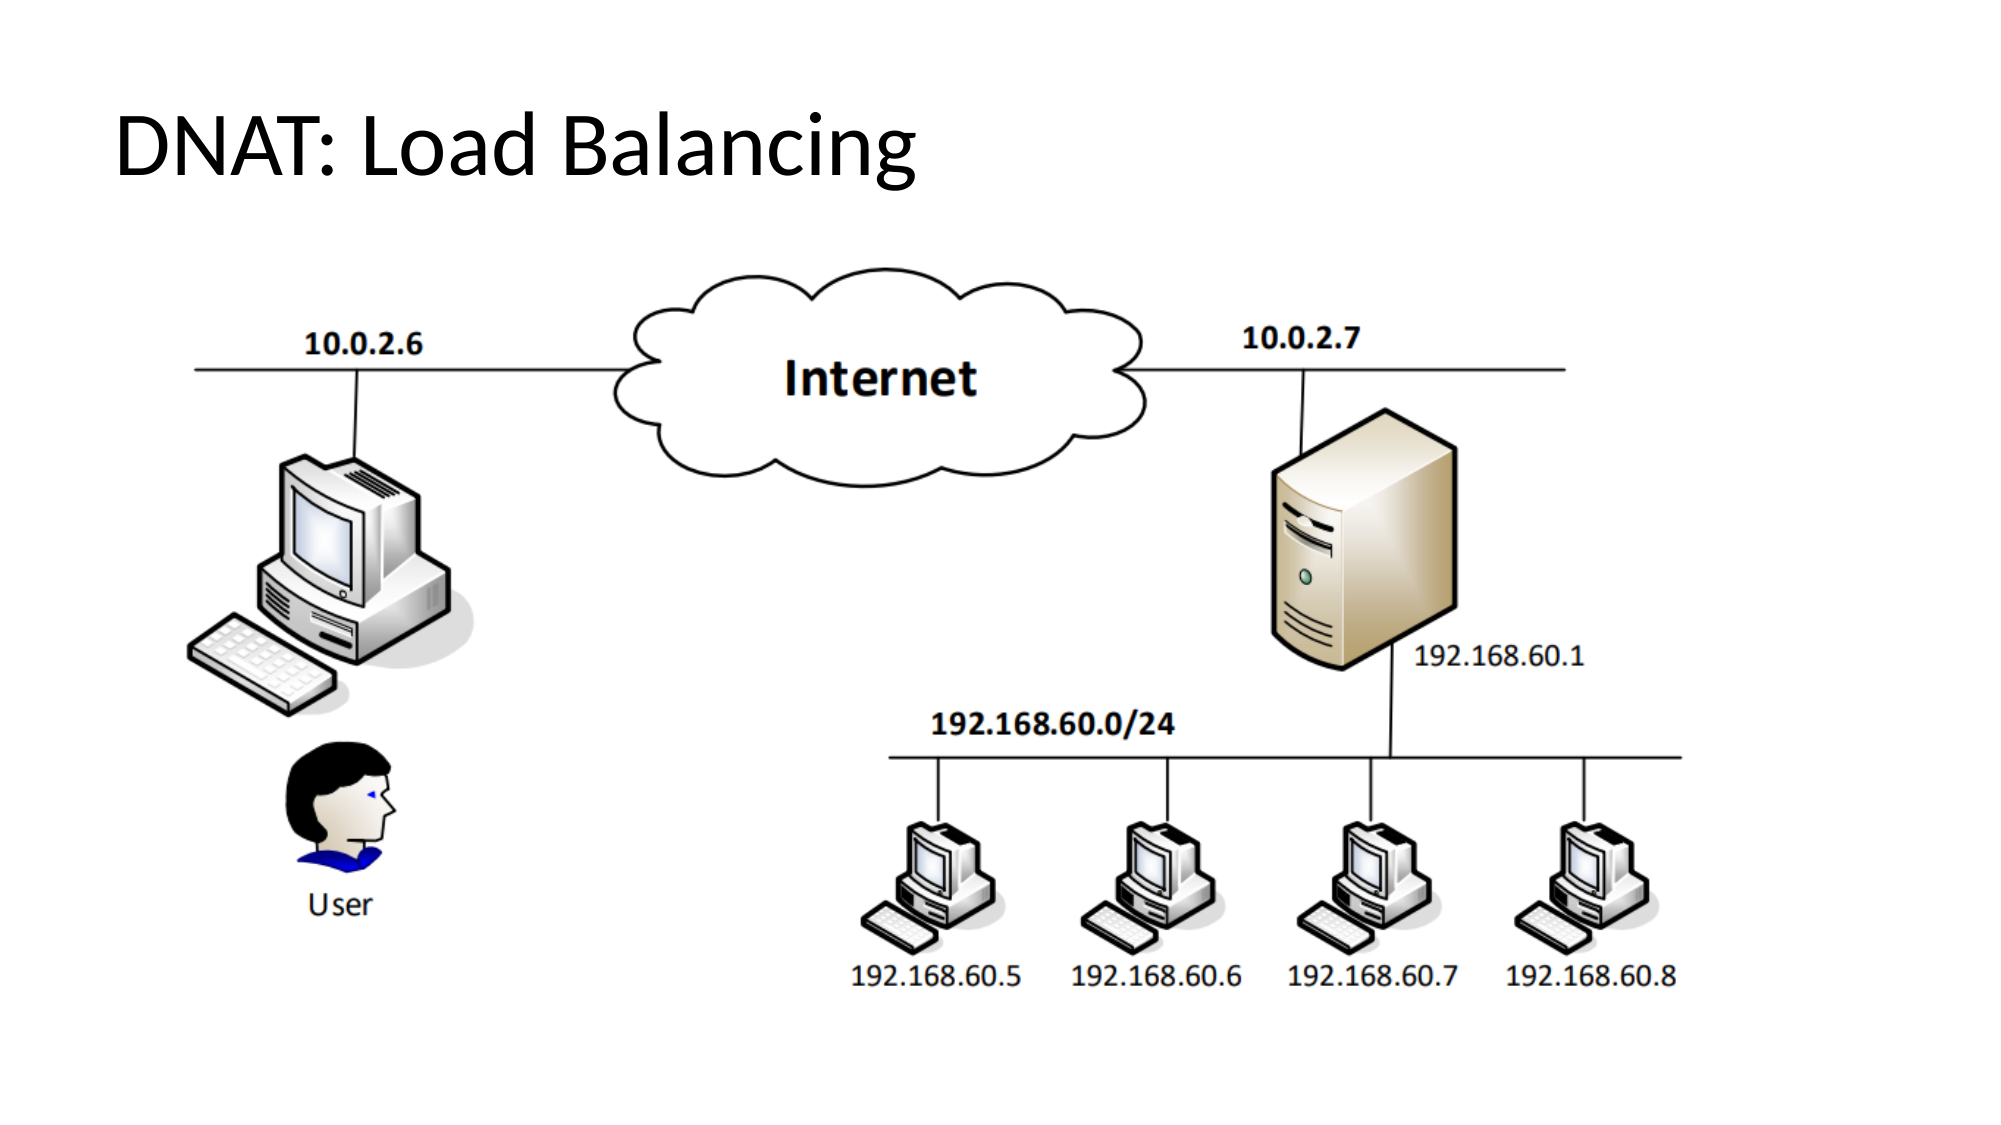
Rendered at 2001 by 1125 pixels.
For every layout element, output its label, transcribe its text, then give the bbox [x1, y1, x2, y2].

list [162, 262, 1695, 1006]
title DNAT: Load Balancing [99, 45, 1900, 233]
